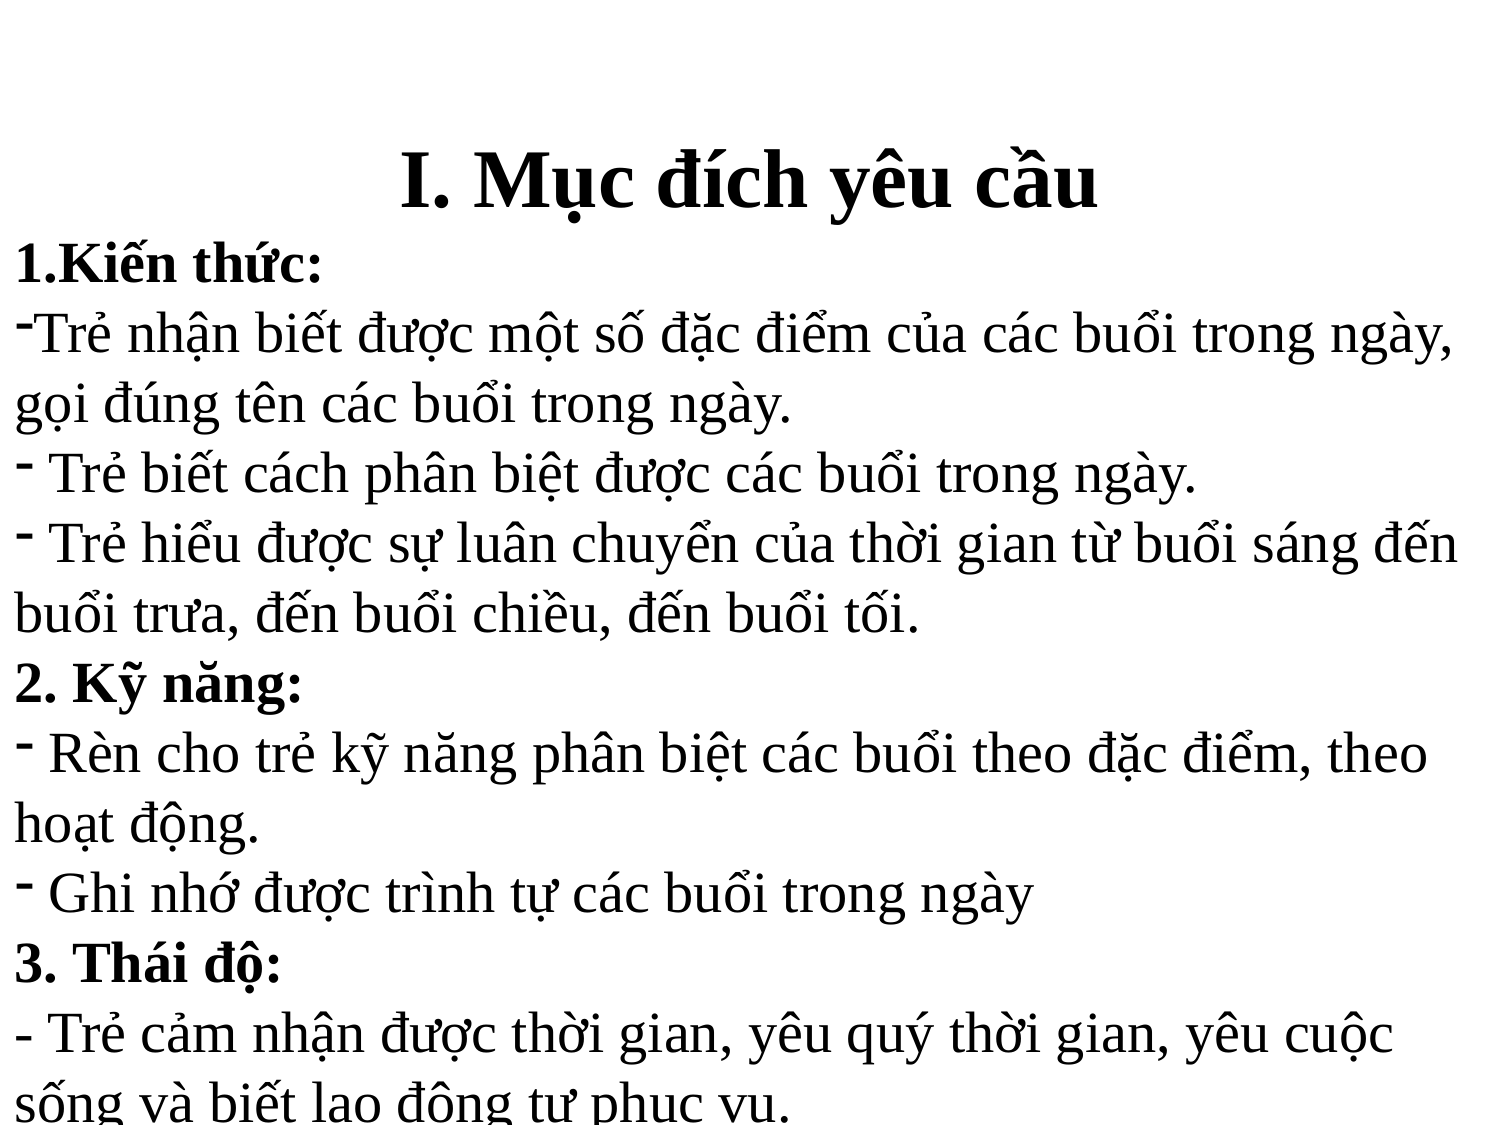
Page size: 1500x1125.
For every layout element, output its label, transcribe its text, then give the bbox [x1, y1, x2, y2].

text_box I. Mục đích yêu cầu 1.Kiến thức: Trẻ nhận biết được một số đặc điểm của các buổi trong ngày, gọi đúng tên các buổi trong ngày. Trẻ biết cách phân biệt được các buổi trong ngày. Trẻ hiểu được sự luân chuyển của thời gian từ buổi sáng đến buổi trưa, đến buổi chiều, đến buổi tối. 2. Kỹ năng: Rèn cho trẻ kỹ năng phân biệt các buổi theo đặc điểm, theo hoạt động. Ghi nhớ được trình tự các buổi trong ngày 3. Thái độ: - Trẻ cảm nhận được thời gian, yêu quý thời gian, yêu cuộc sống và biết lao động tự phục vụ. [0, 117, 1500, 1125]
